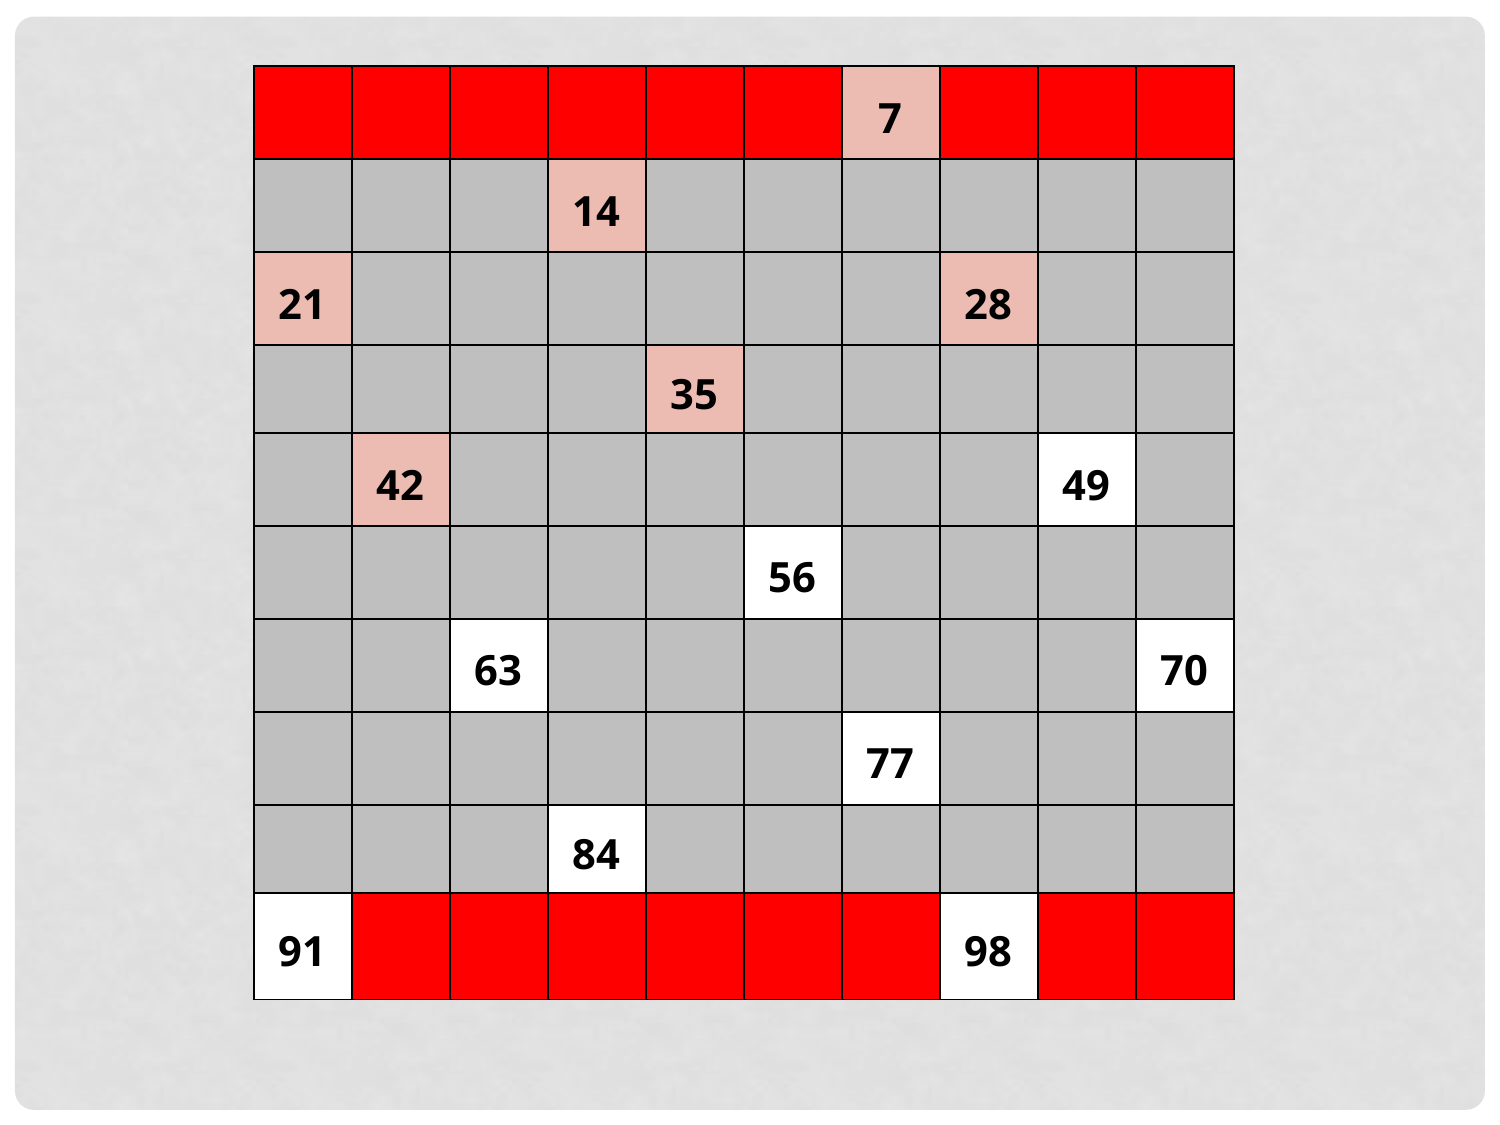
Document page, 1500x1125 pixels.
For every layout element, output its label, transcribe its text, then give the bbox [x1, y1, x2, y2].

table_cell [255, 346, 351, 432]
table_cell [843, 527, 939, 618]
table_cell [843, 160, 939, 251]
table_cell [255, 713, 351, 804]
table_cell [353, 894, 449, 999]
table_cell [745, 806, 841, 892]
table_cell [647, 713, 743, 804]
table_cell [745, 620, 841, 711]
table_cell [549, 713, 645, 804]
table_cell 91 [255, 894, 351, 999]
table_cell [1039, 894, 1135, 999]
table_cell [353, 160, 449, 251]
table_cell [1039, 620, 1135, 711]
table_cell [1039, 160, 1115, 251]
table_cell 49 [1039, 434, 1115, 525]
table_cell 84 [549, 806, 645, 892]
table_cell 35 [647, 346, 743, 432]
table_cell [843, 434, 939, 525]
table_cell 14 [549, 160, 645, 251]
table_cell [1039, 527, 1135, 618]
table_cell [255, 527, 351, 618]
table_cell [647, 160, 743, 251]
table_header [745, 67, 841, 158]
table_cell [255, 620, 351, 711]
table_cell [353, 713, 449, 804]
table_cell [255, 806, 351, 892]
table_header 7 [843, 67, 939, 158]
table_cell [451, 806, 547, 892]
table_cell [843, 894, 939, 999]
table_header [1137, 67, 1233, 156]
table_cell [941, 160, 1037, 251]
table_cell 28 [941, 253, 1037, 344]
table_cell [941, 434, 1037, 525]
table_cell [1137, 556, 1233, 618]
table_cell [647, 894, 743, 999]
table_cell [353, 346, 449, 432]
table_cell 21 [255, 253, 351, 344]
table_cell 77 [843, 713, 939, 804]
table_cell [549, 253, 645, 344]
table_header [549, 67, 645, 158]
table_cell [353, 806, 449, 892]
table_cell [647, 253, 743, 344]
table_header [451, 67, 547, 158]
table_cell [549, 894, 645, 999]
table_cell 42 [353, 434, 449, 525]
table_header [353, 67, 449, 158]
table_cell [1039, 713, 1135, 804]
table_cell [1039, 346, 1115, 432]
table_cell [1039, 253, 1115, 344]
table_cell [451, 346, 547, 432]
table_cell [1039, 806, 1135, 892]
table_cell [451, 434, 547, 525]
table_cell 63 [451, 620, 547, 711]
table_cell [941, 806, 1037, 892]
table_cell [647, 620, 743, 711]
table_cell [745, 713, 841, 804]
table_cell [843, 346, 939, 432]
table_cell [745, 894, 841, 999]
table_cell [941, 620, 1037, 711]
table_header [647, 67, 743, 158]
table_cell [745, 160, 841, 251]
table_cell [353, 527, 449, 618]
table_cell [941, 713, 1037, 804]
table_cell [941, 346, 1037, 432]
table_cell [843, 620, 939, 711]
table_cell [353, 620, 449, 711]
table_cell 56 [745, 527, 841, 618]
table_cell [451, 160, 547, 251]
table_cell [451, 253, 547, 344]
table_header [941, 67, 1037, 158]
table_cell [451, 894, 547, 999]
table_cell [647, 434, 743, 525]
table_cell [647, 806, 743, 892]
table_cell [549, 346, 645, 432]
table_cell [745, 253, 841, 344]
table_cell [549, 434, 645, 525]
table_cell [255, 434, 351, 525]
table_cell [843, 806, 939, 892]
table_cell [1137, 713, 1233, 804]
table_cell 70 [1137, 620, 1233, 711]
table_header [1039, 67, 1135, 158]
table_cell [745, 434, 841, 525]
table_cell [843, 253, 939, 344]
table_cell [255, 160, 351, 251]
table_cell 98 [941, 894, 1037, 999]
table_header [255, 67, 351, 158]
table_cell [647, 527, 743, 618]
table_cell [1137, 894, 1233, 999]
table_cell [353, 253, 449, 344]
table_cell [1137, 806, 1233, 892]
table_cell [451, 527, 547, 618]
table_cell [941, 527, 1037, 618]
picture [1115, 156, 1500, 556]
table_cell [451, 713, 547, 804]
table_cell [549, 527, 645, 618]
table_cell [549, 620, 645, 711]
table_cell [745, 346, 841, 432]
